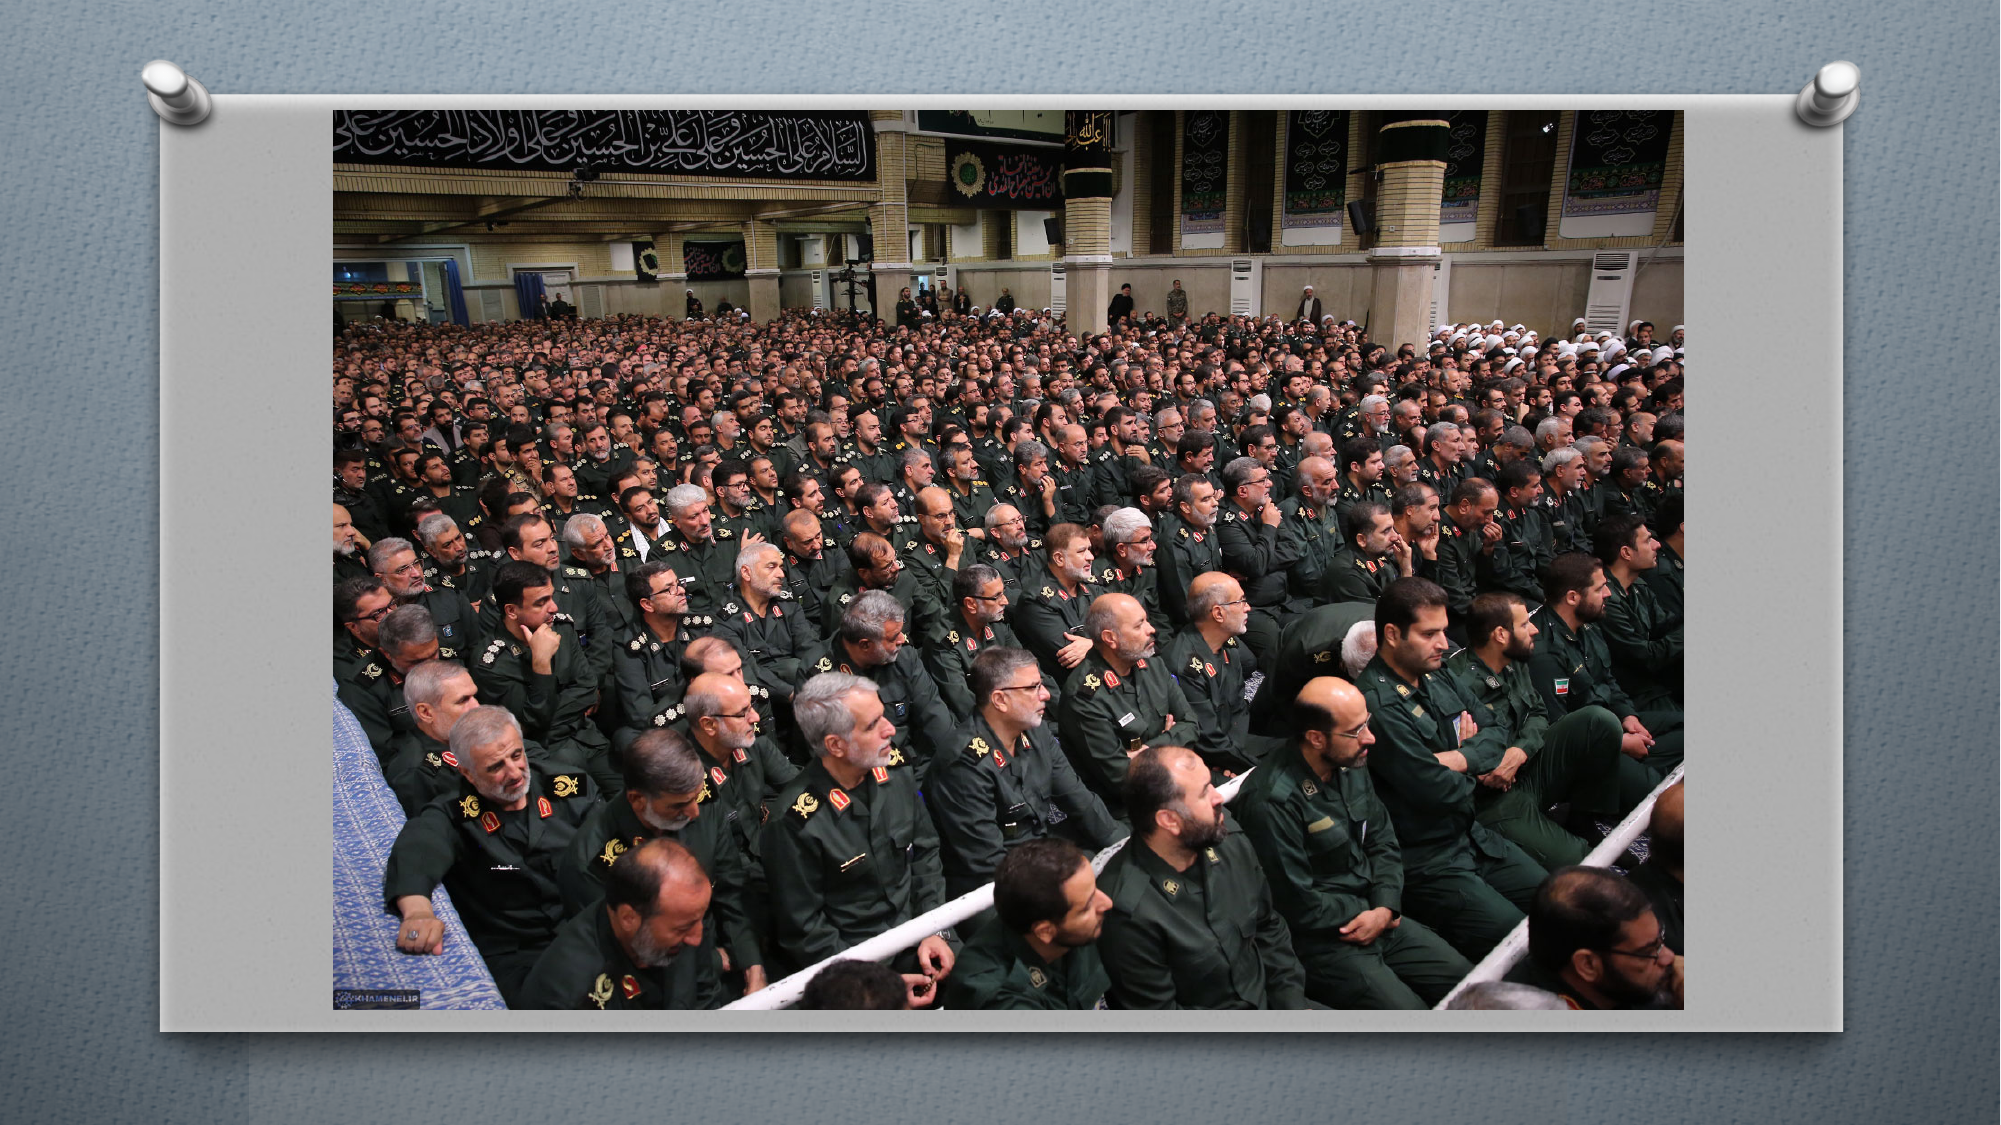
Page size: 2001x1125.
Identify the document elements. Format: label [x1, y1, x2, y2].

picture [1764, 30, 1911, 161]
picture [107, 24, 256, 158]
picture [333, 109, 1685, 1011]
